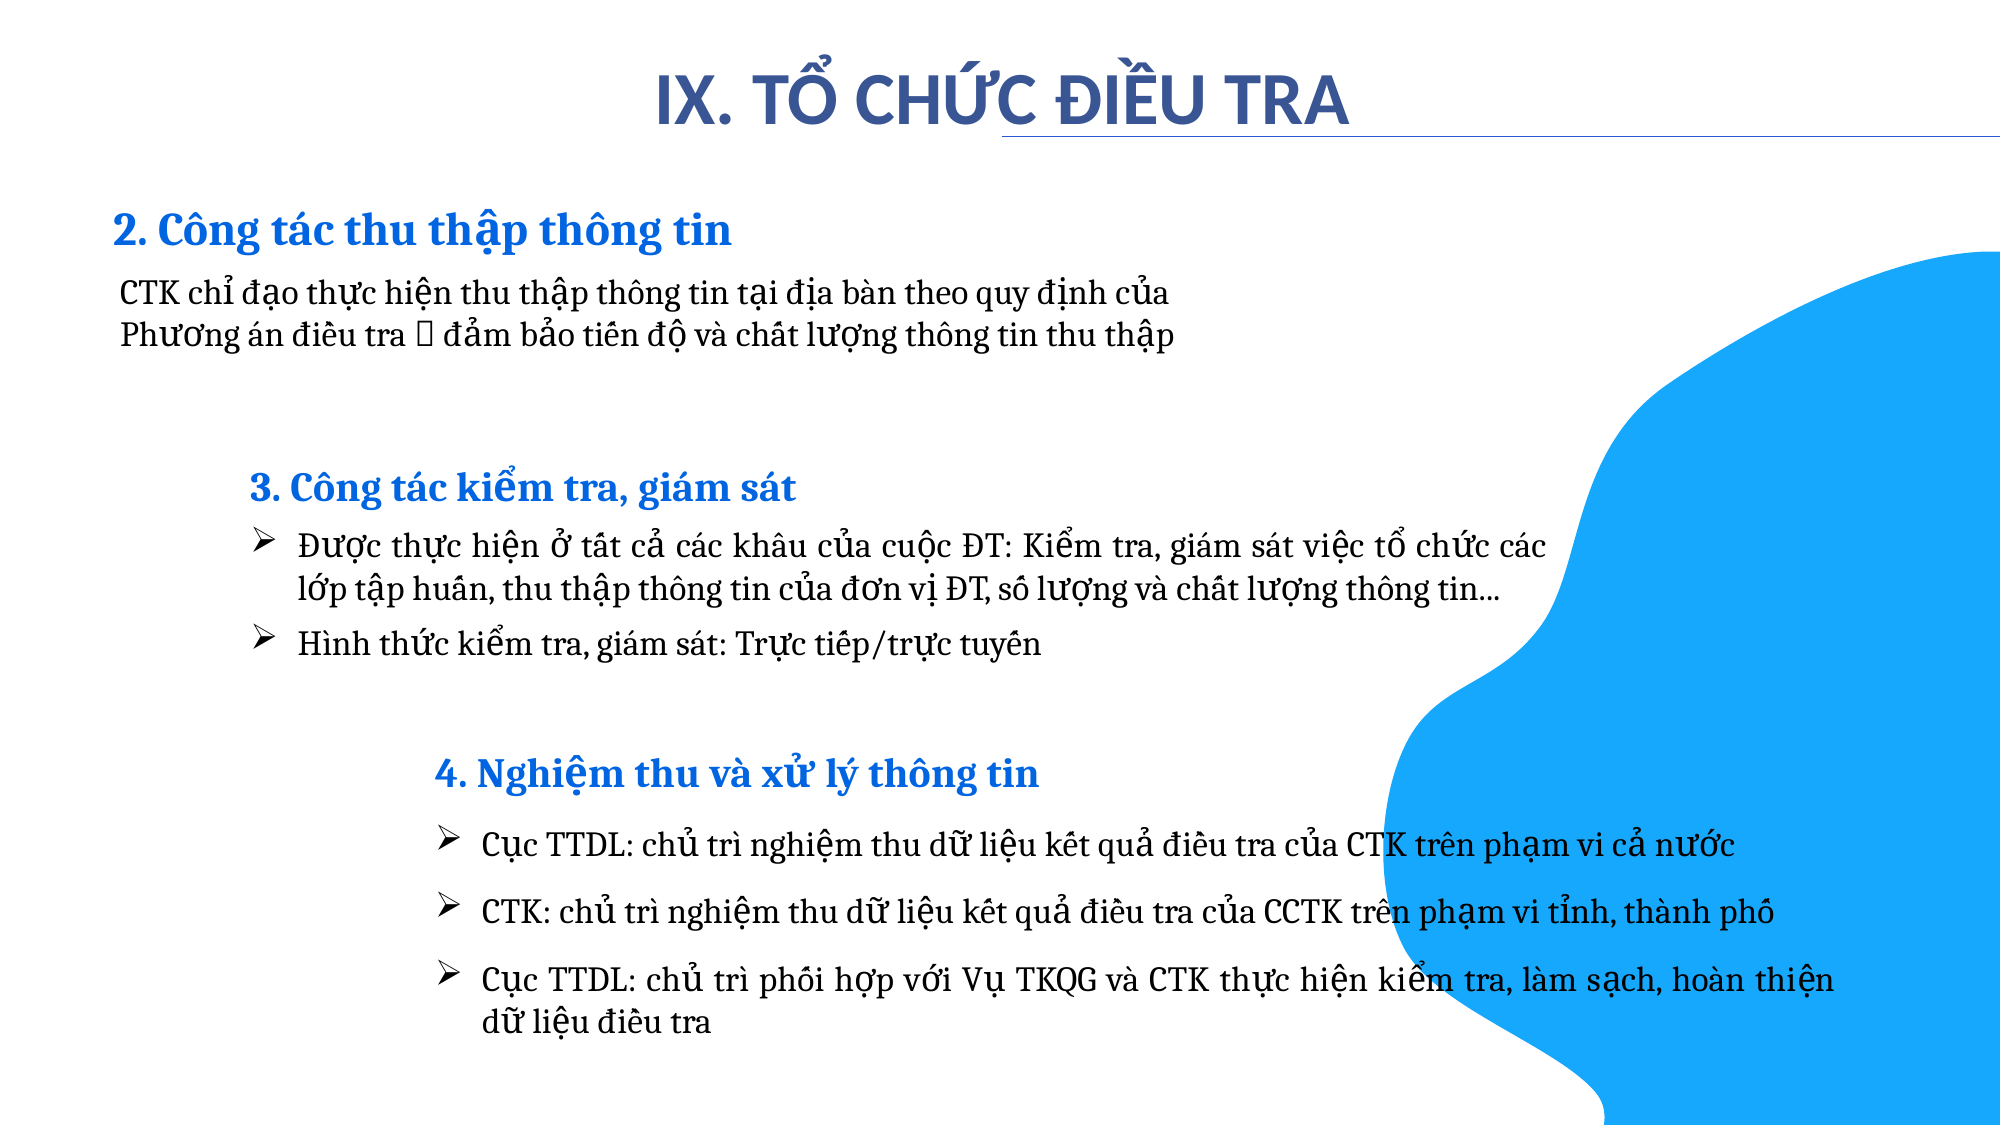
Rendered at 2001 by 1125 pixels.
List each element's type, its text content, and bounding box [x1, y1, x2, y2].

text_box IX. TỔ CHỨC ĐIỀU TRA [51, 41, 1954, 164]
text_box 4. Nghiệm thu và xử lý thông tin Cục TTDL: chủ trì nghiệm thu dữ liệu kết quả điều tra của CTK trên phạm vi cả nước CTK: chủ trì nghiệm thu dữ liệu kết quả điều tra của CCTK trên phạm vi tỉnh, thành phố Cục TTDL: chủ trì phối hợp với Vụ TKQG và CTK thực hiện kiểm tra, làm sạch, hoàn thiện dữ liệu điều tra [435, 964, 1836, 1041]
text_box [76, 136, 2000, 954]
text_box [1520, 964, 2000, 1125]
